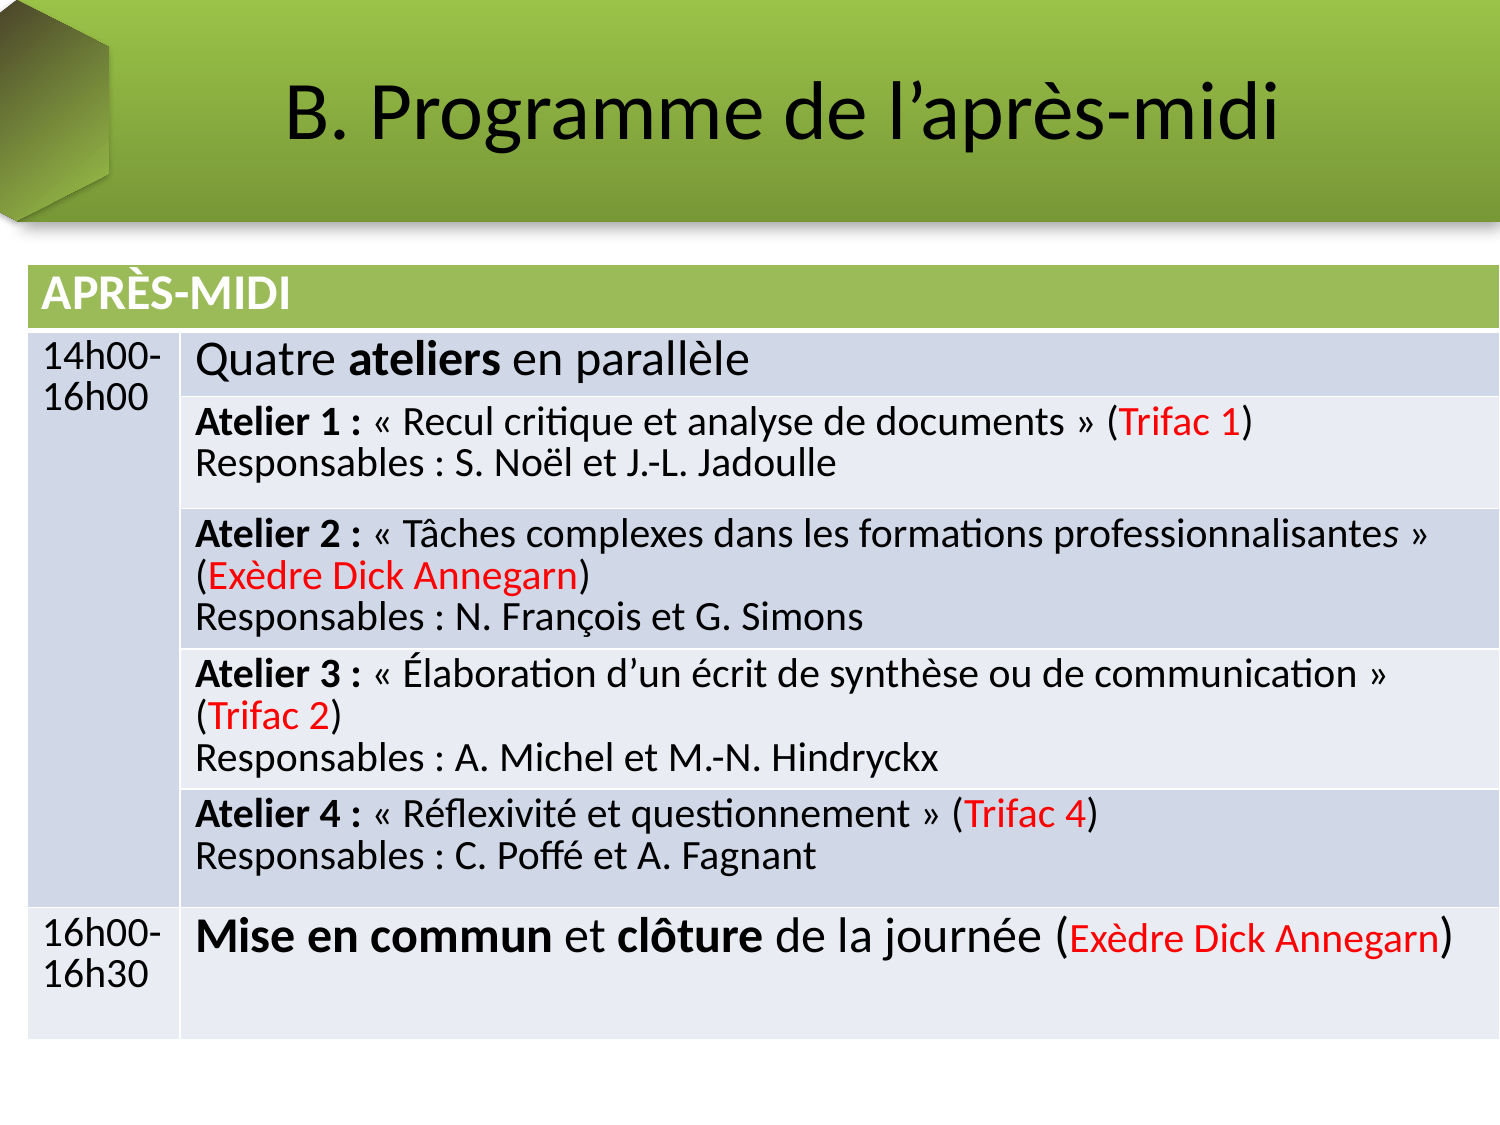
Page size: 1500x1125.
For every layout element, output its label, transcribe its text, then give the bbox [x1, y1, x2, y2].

title B. Programme de l’après-midi [153, 21, 1412, 209]
table_cell Atelier 1 : « Recul critique et analyse de documents » (Trifac 1) Responsables : S. Noël et J.-L. Jadoulle [181, 397, 1499, 508]
table_cell 14h00-16h00 [28, 333, 179, 907]
table_cell Atelier 3 : « Élaboration d’un écrit de synthèse ou de communication » (Trifac 2) Responsables : A. Michel et M.-N. Hindryckx [181, 650, 1499, 788]
table_cell Atelier 2 : « Tâches complexes dans les formations professionnalisantes » (Exèdre Dick Annegarn) Responsables : N. François et G. Simons [181, 509, 1499, 648]
table_header APRÈS-MIDI [28, 265, 1499, 328]
table_cell Mise en commun et clôture de la journée (Exèdre Dick Annegarn) [181, 908, 1499, 1039]
table_cell Quatre ateliers en parallèle [181, 333, 1499, 396]
table_cell 16h00-16h30 [28, 908, 179, 1039]
table_cell Atelier 4 : « Réflexivité et questionnement » (Trifac 4) Responsables : C. Poffé et A. Fagnant [181, 790, 1499, 907]
